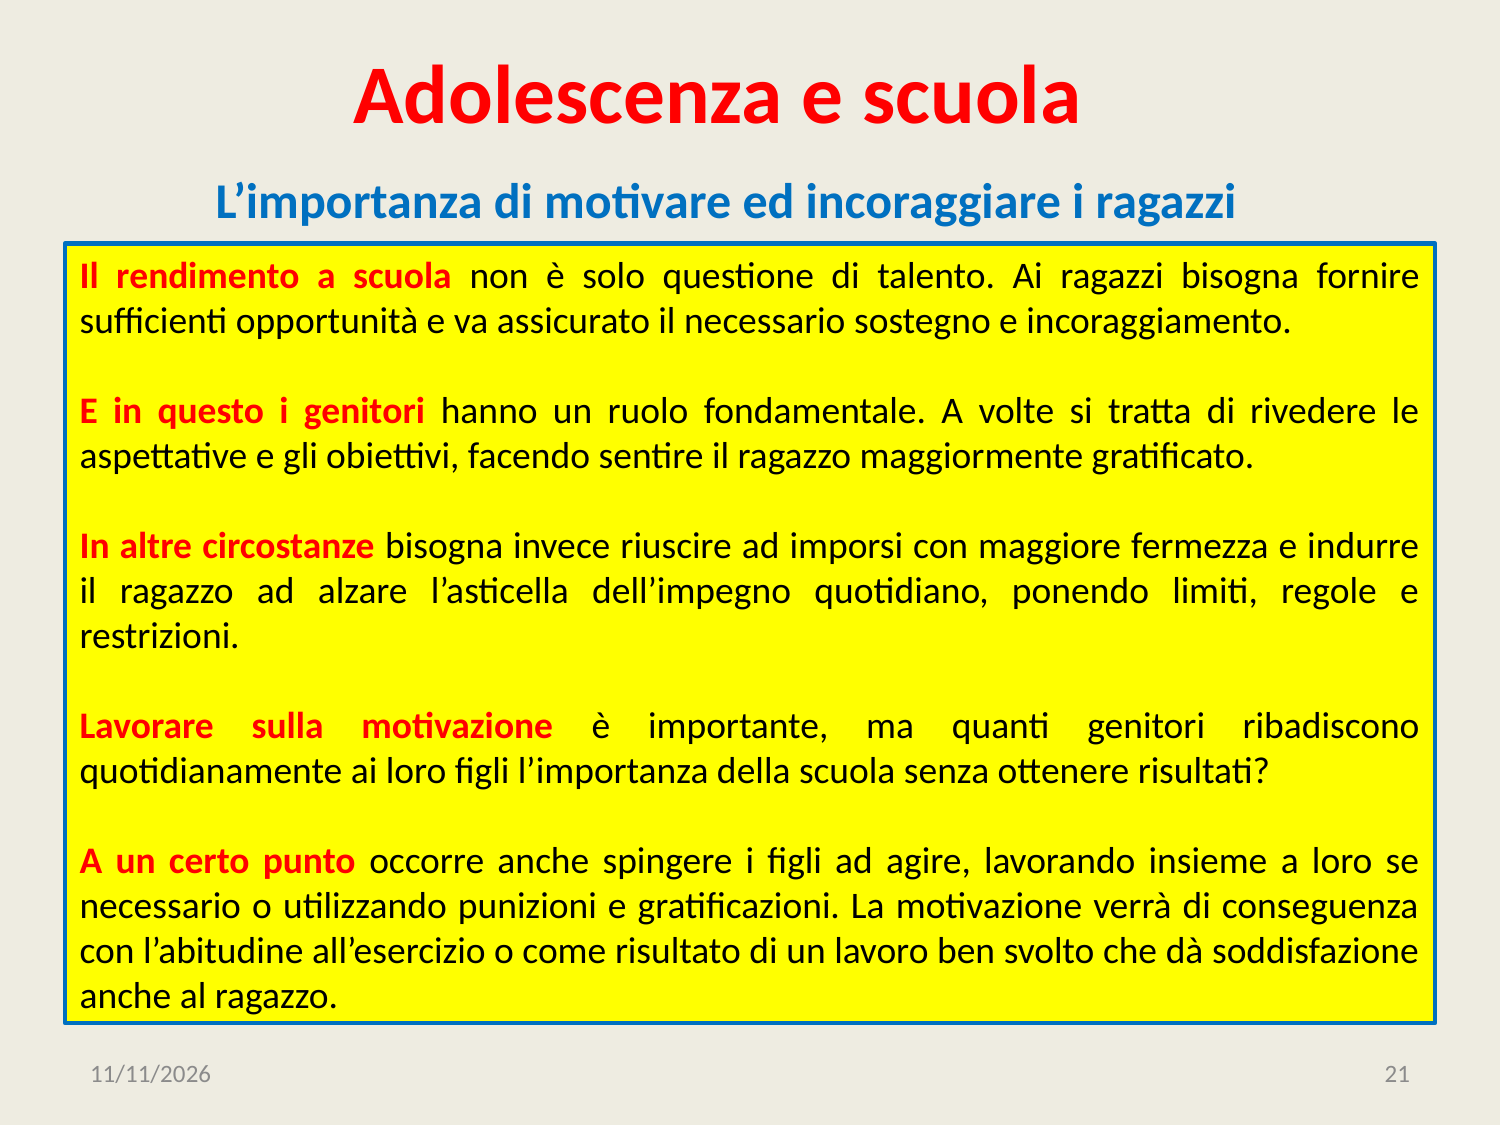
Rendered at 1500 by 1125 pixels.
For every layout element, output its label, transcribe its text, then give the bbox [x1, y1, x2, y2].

text_box Il rendimento a scuola non è solo questione di talento. Ai ragazzi bisogna fornire sufficienti opportunità e va assicurato il necessario sostegno e incoraggiamento. E in questo i genitori hanno un ruolo fondamentale. A volte si tratta di rivedere le aspettative e gli obiettivi, facendo sentire il ragazzo maggiormente gratificato. In altre circostanze bisogna invece riuscire ad imporsi con maggiore fermezza e indurre il ragazzo ad alzare l’asticella dell’impegno quotidiano, ponendo limiti, regole e restrizioni. Lavorare sulla motivazione è importante, ma quanti genitori ribadiscono quotidianamente ai loro figli l’importanza della scuola senza ottenere risultati? A un certo punto occorre anche spingere i figli ad agire, lavorando insieme a loro se necessario o utilizzando punizioni e gratificazioni. La motivazione verrà di conseguenza con l’abitudine all’esercizio o come risultato di un lavoro ben svolto che dà soddisfazione anche al ragazzo. [64, 243, 1436, 1024]
title Adolescenza e scuola [53, 42, 1383, 138]
slide_number 21 [1074, 1042, 1425, 1103]
text_box L’importanza di motivare ed incoraggiare i ragazzi [29, 160, 1424, 236]
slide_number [75, 1042, 425, 1103]
